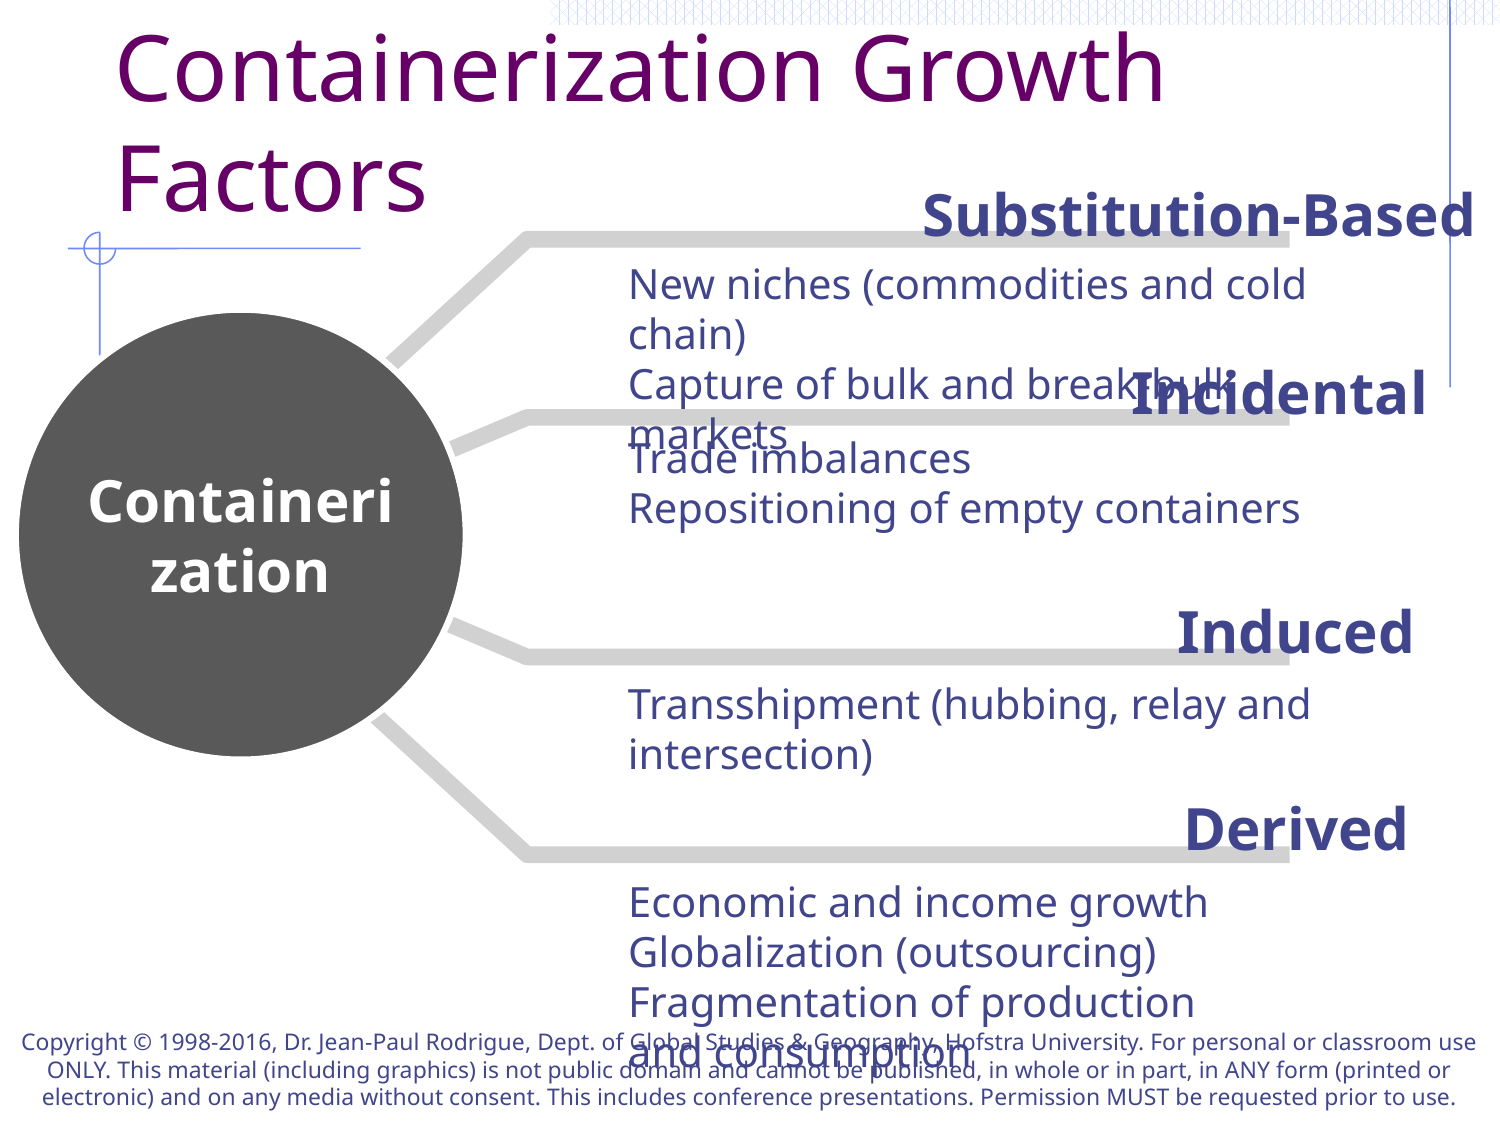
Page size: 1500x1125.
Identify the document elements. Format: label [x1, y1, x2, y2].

footer [0, 1042, 1500, 1118]
text_box [13, 171, 1491, 1042]
title [99, 49, 1376, 238]
